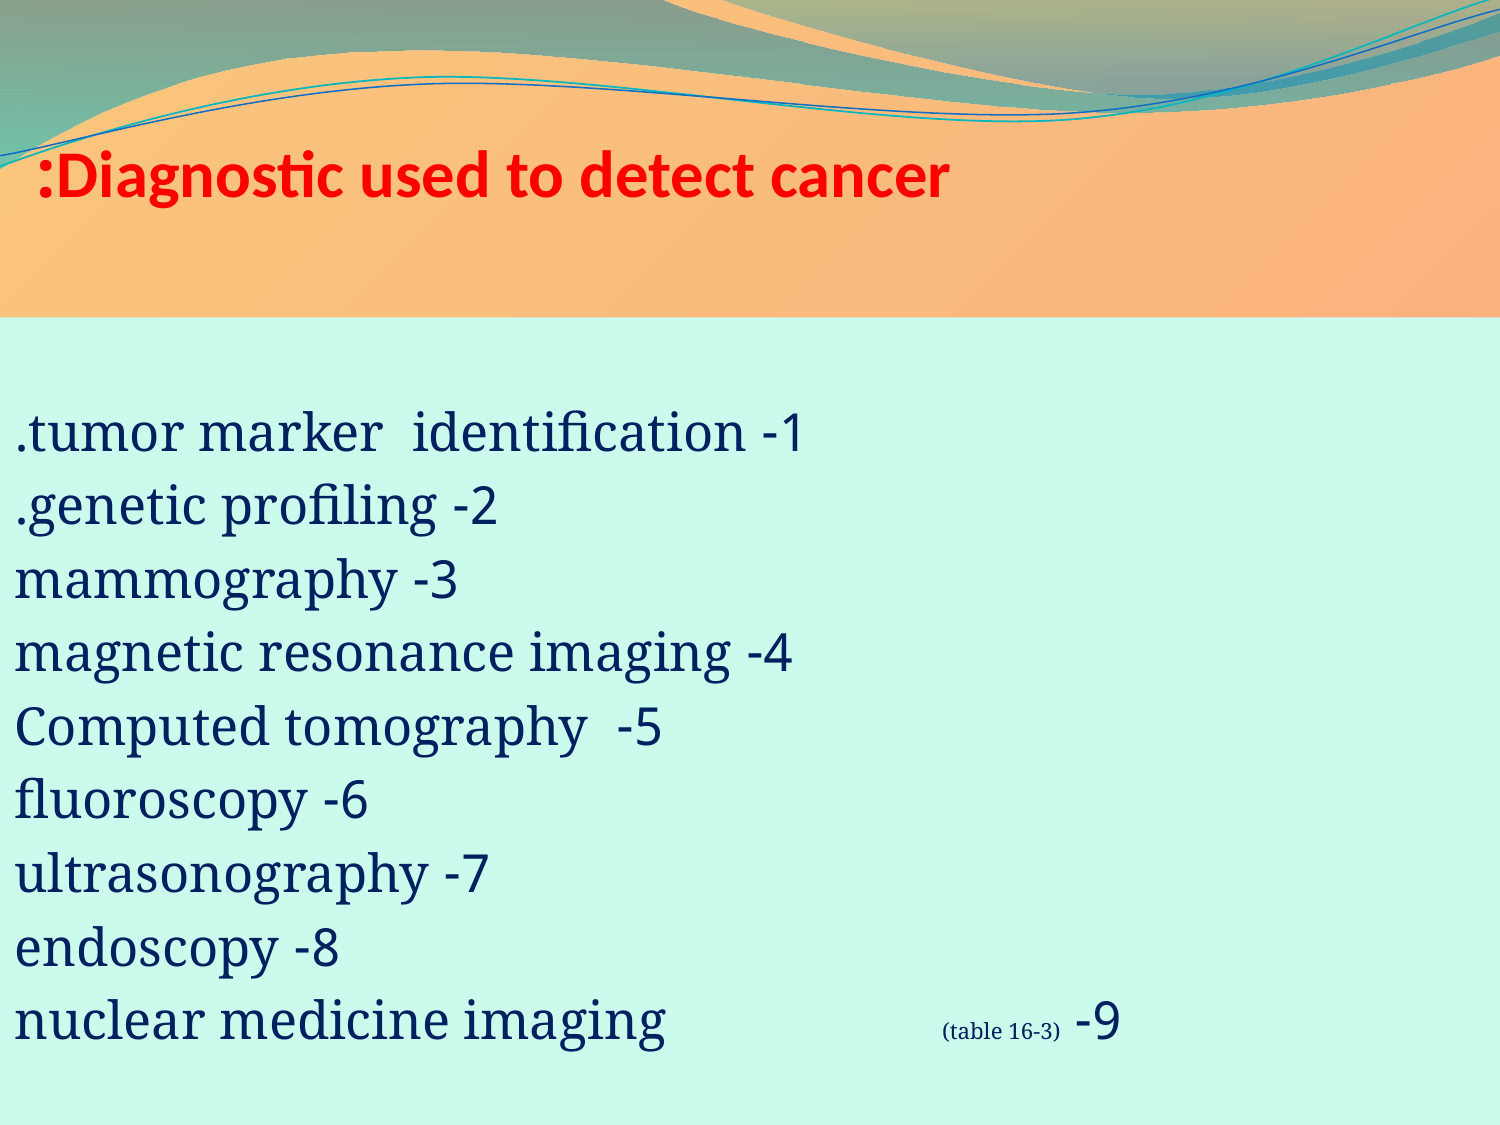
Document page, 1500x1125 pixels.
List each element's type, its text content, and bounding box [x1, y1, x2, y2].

title Diagnostic used to detect cancer: [35, 46, 1477, 211]
list 1- tumor marker identification. 2- genetic profiling. 3- mammography 4- magnetic resonance imaging 5- Computed tomography 6- fluoroscopy 7- ultrasonography 8- endoscopy 9- nuclear medicine imaging (table 16-3) [0, 317, 1500, 1125]
